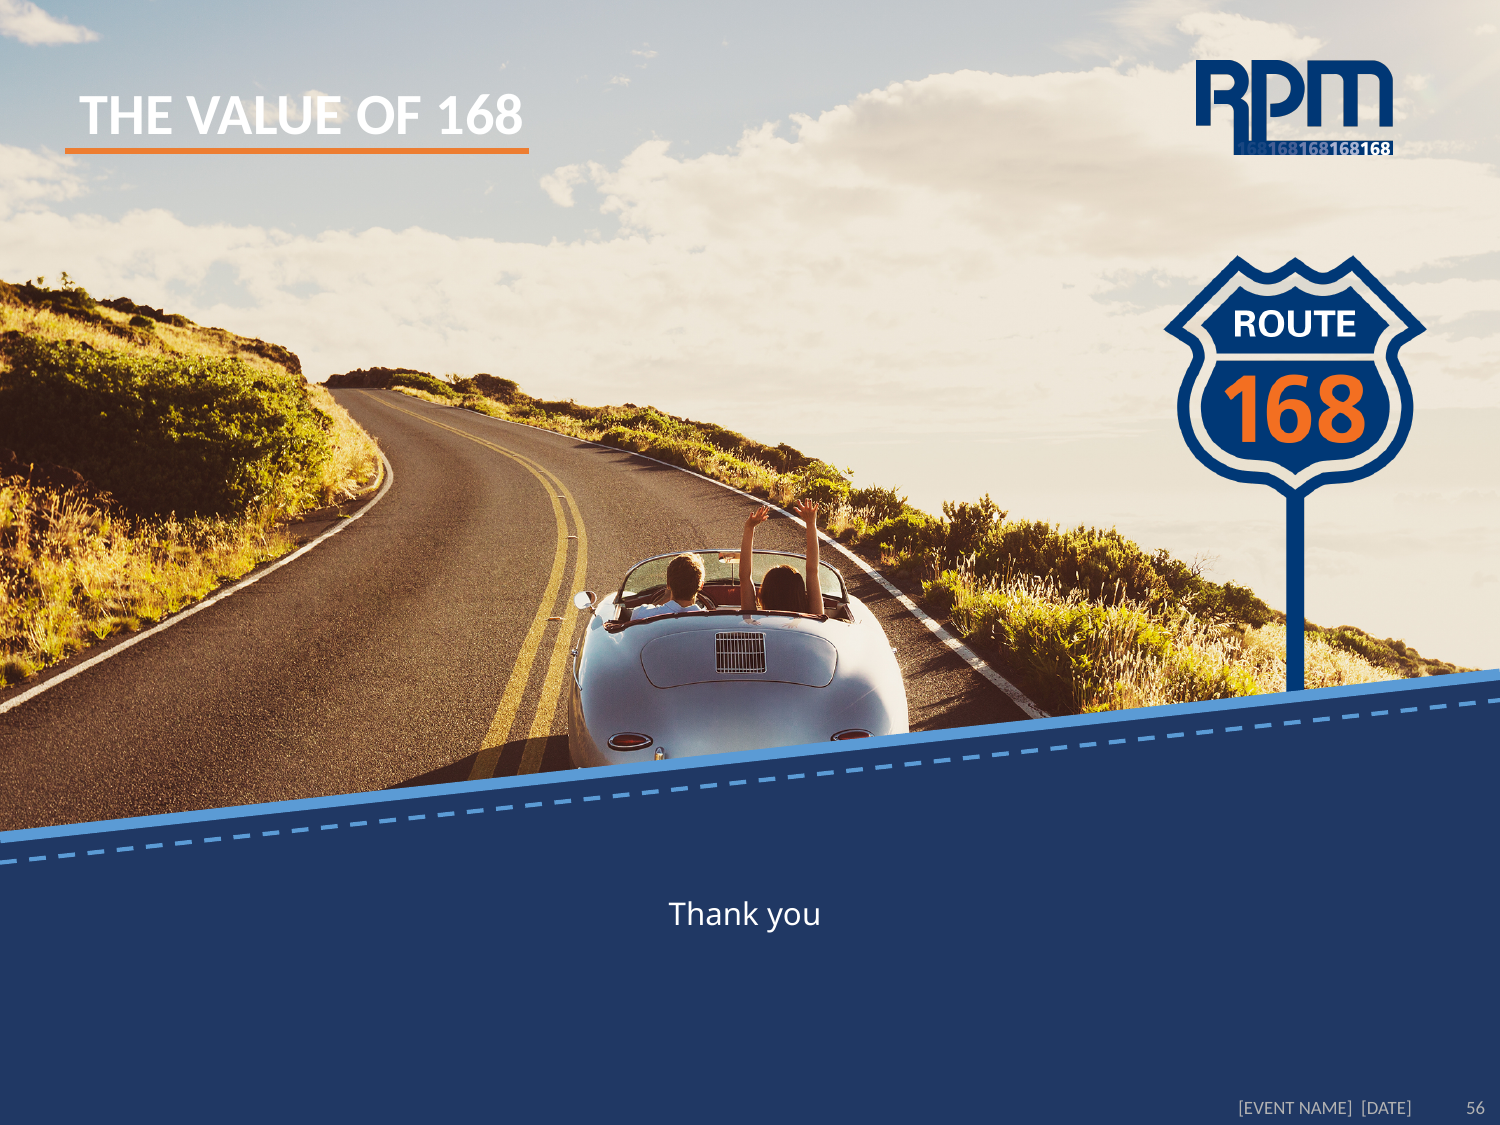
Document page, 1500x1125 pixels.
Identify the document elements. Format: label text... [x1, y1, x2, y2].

slide_number 56 [1421, 1077, 1500, 1125]
title Thank you [102, 891, 1397, 1059]
picture [0, 0, 1500, 831]
slide_number [EVENT NAME] [DATE] [956, 1077, 1421, 1125]
